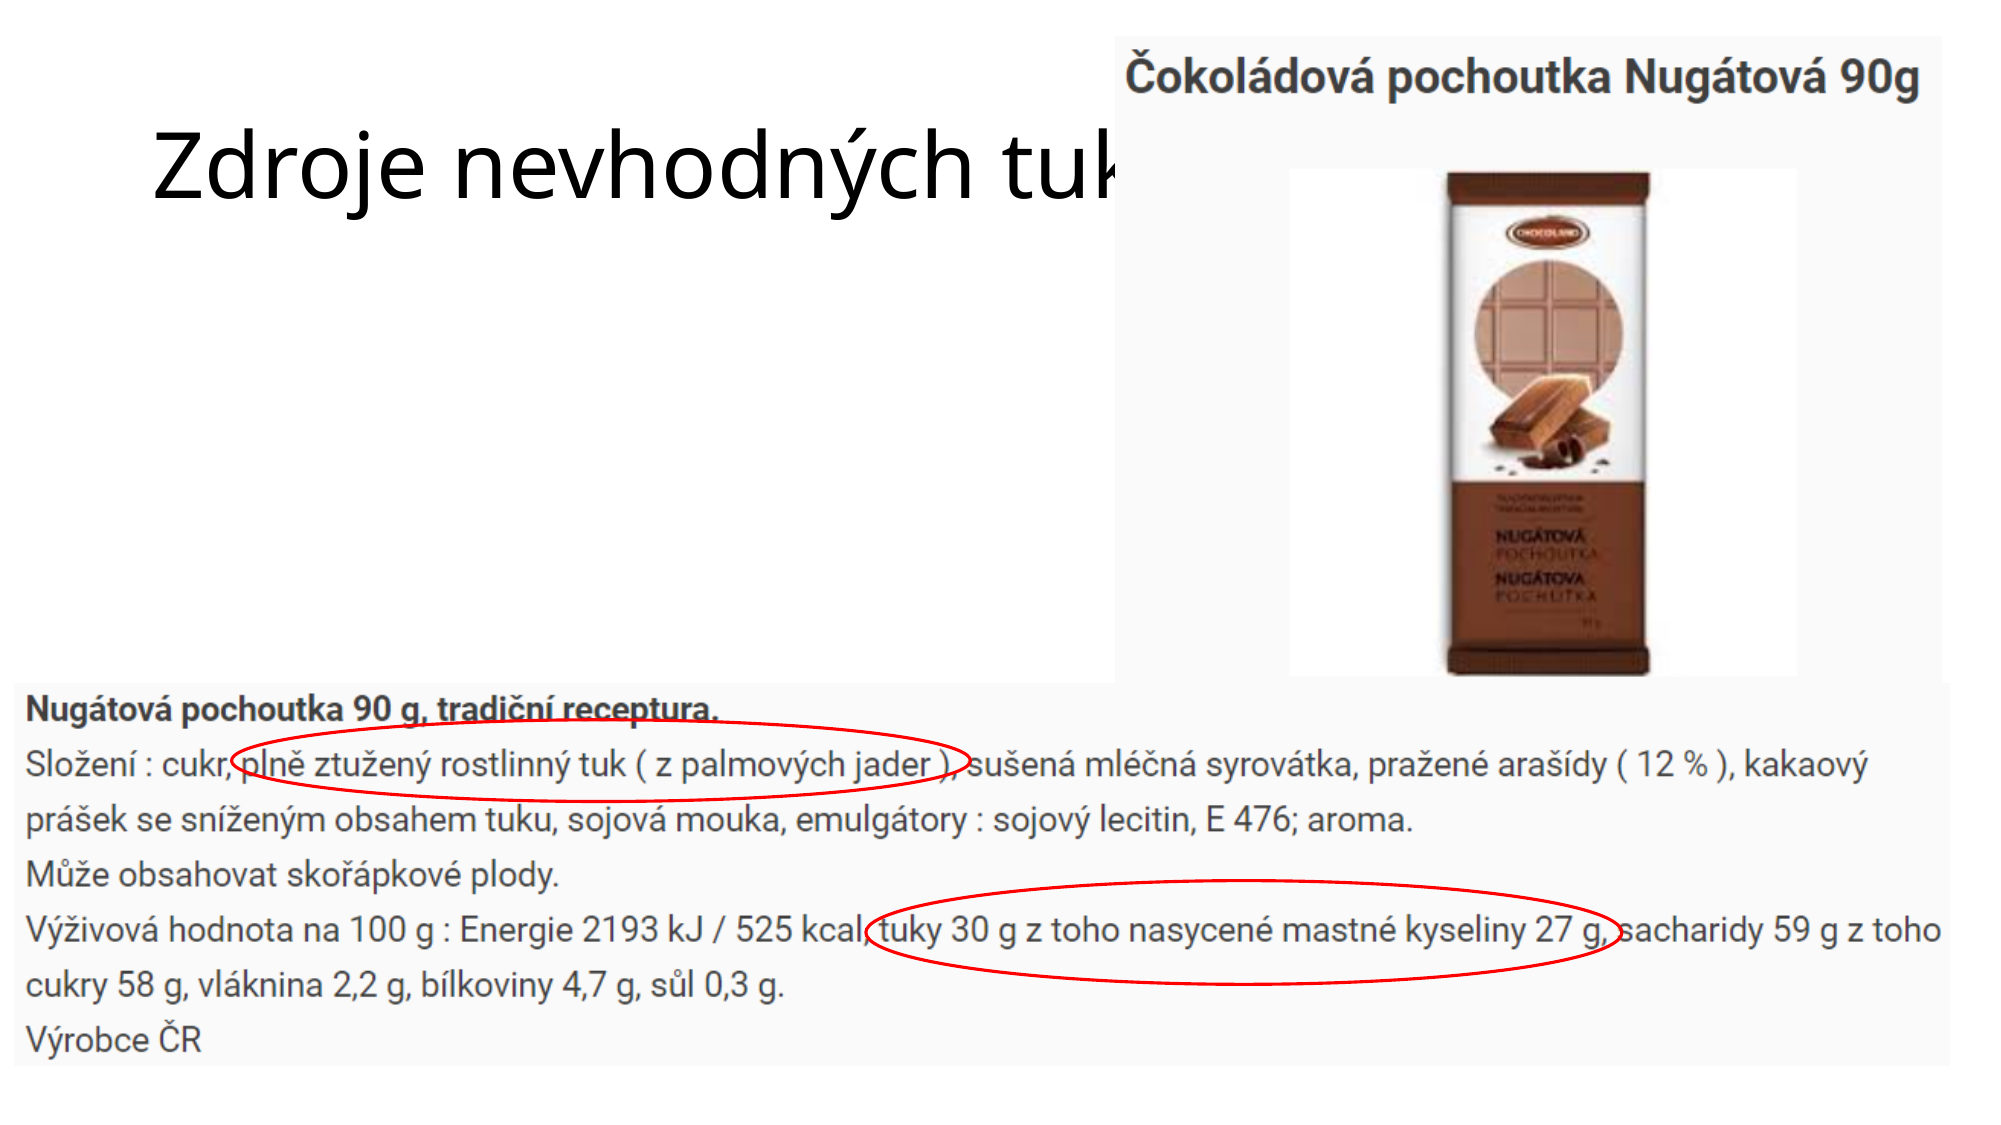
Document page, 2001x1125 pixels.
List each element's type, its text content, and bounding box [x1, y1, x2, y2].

title Zdroje nevhodných tuků [137, 59, 1115, 278]
picture [14, 36, 1950, 1066]
